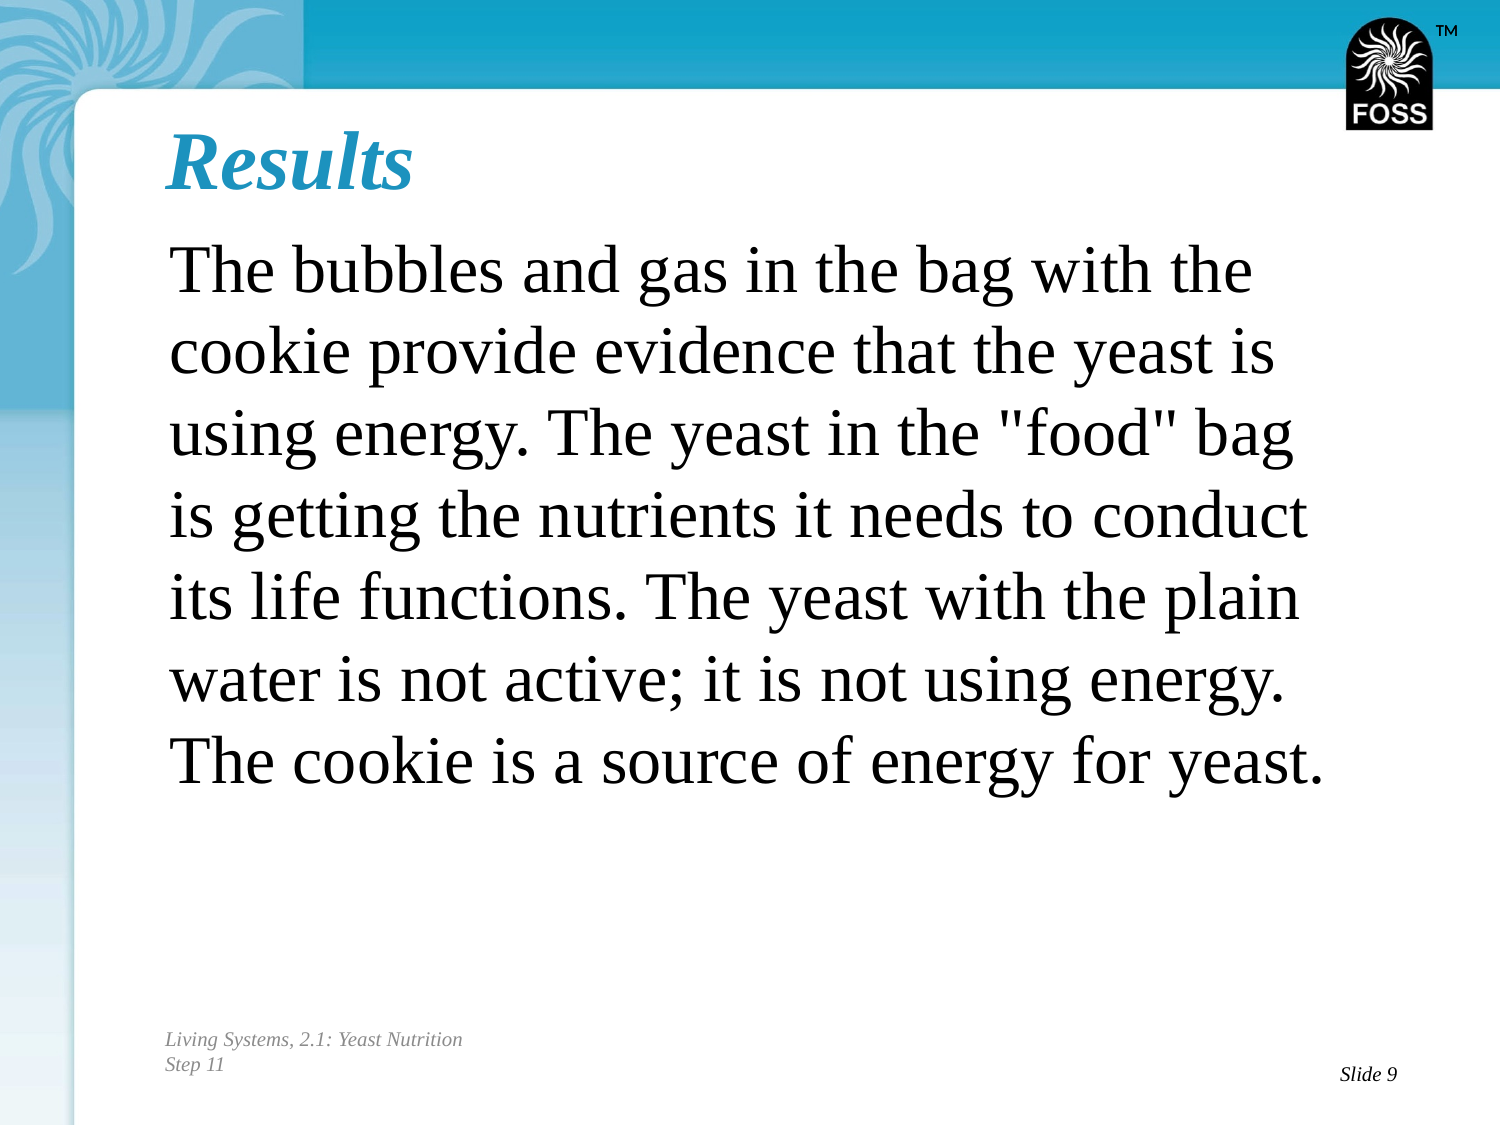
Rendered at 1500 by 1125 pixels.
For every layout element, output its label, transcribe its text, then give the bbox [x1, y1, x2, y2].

footer Living Systems, 2.1: Yeast Nutrition Step 11 [150, 1027, 825, 1074]
list The bubbles and gas in the bag with the cookie provide evidence that the yeast is using energy. The yeast in the "food" bag is getting the nutrients it needs to conduct its life functions. The yeast with the plain water is not active; it is not using energy. The cookie is a source of energy for yeast. [154, 216, 1355, 1078]
picture [0, 0, 1500, 1125]
title Results [150, 112, 1413, 200]
slide_number Slide 9 [1074, 1042, 1413, 1103]
